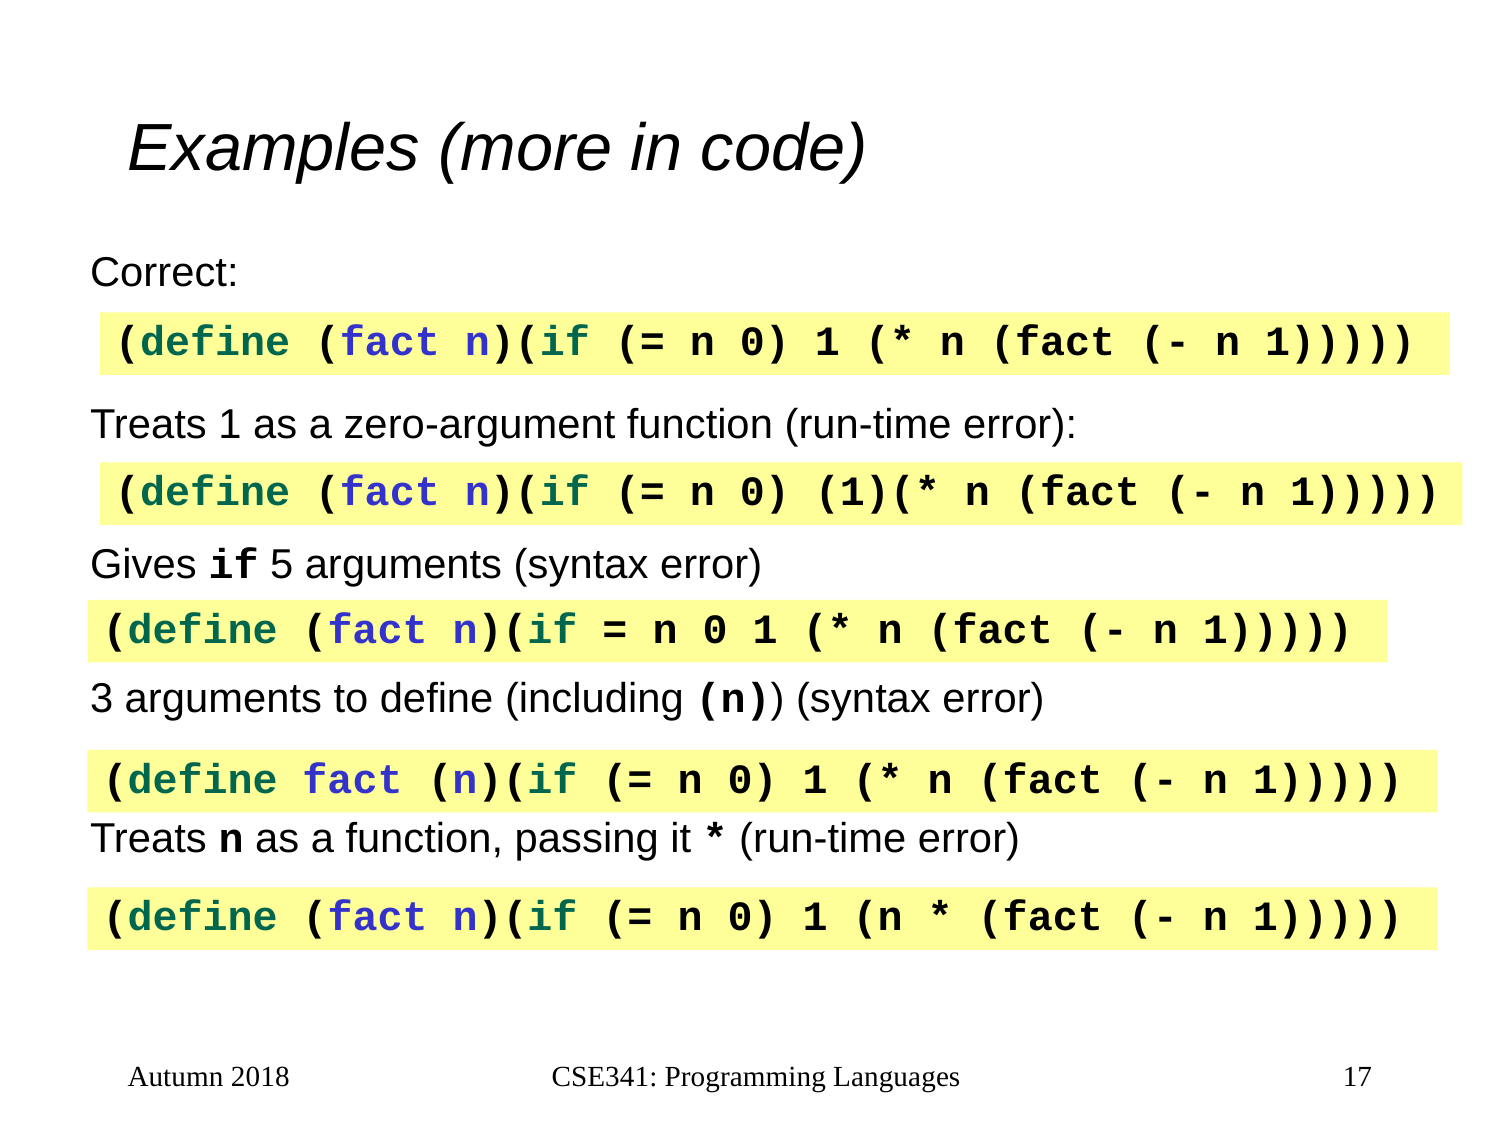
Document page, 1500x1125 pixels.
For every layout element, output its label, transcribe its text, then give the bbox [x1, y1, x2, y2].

slide_number 17 [1074, 1049, 1388, 1125]
text_box (define fact (n)(if (= n 0) 1 (* n (fact (- n 1))))) [87, 749, 1438, 813]
text_box (define (fact n)(if (= n 0) (1)(* n (fact (- n 1))))) [99, 462, 1463, 525]
text_box (define (fact n)(if (= n 0) 1 (* n (fact (- n 1))))) [99, 312, 1450, 375]
footer CSE341: Programming Languages [474, 1049, 1038, 1125]
list Correct: Treats 1 as a zero-argument function (run-time error): Gives if 5 arguments (syntax error) 3 arguments to define (including (n)) (syntax error) Treats n as a function, passing it * (run-time error) [74, 237, 1351, 976]
text_box (define (fact n)(if = n 0 1 (* n (fact (- n 1))))) [87, 599, 1388, 663]
text_box (define (fact n)(if (= n 0) 1 (n * (fact (- n 1))))) [87, 887, 1438, 950]
slide_number Autumn 2018 [112, 1049, 426, 1125]
title Examples (more in code) [112, 49, 1388, 238]
